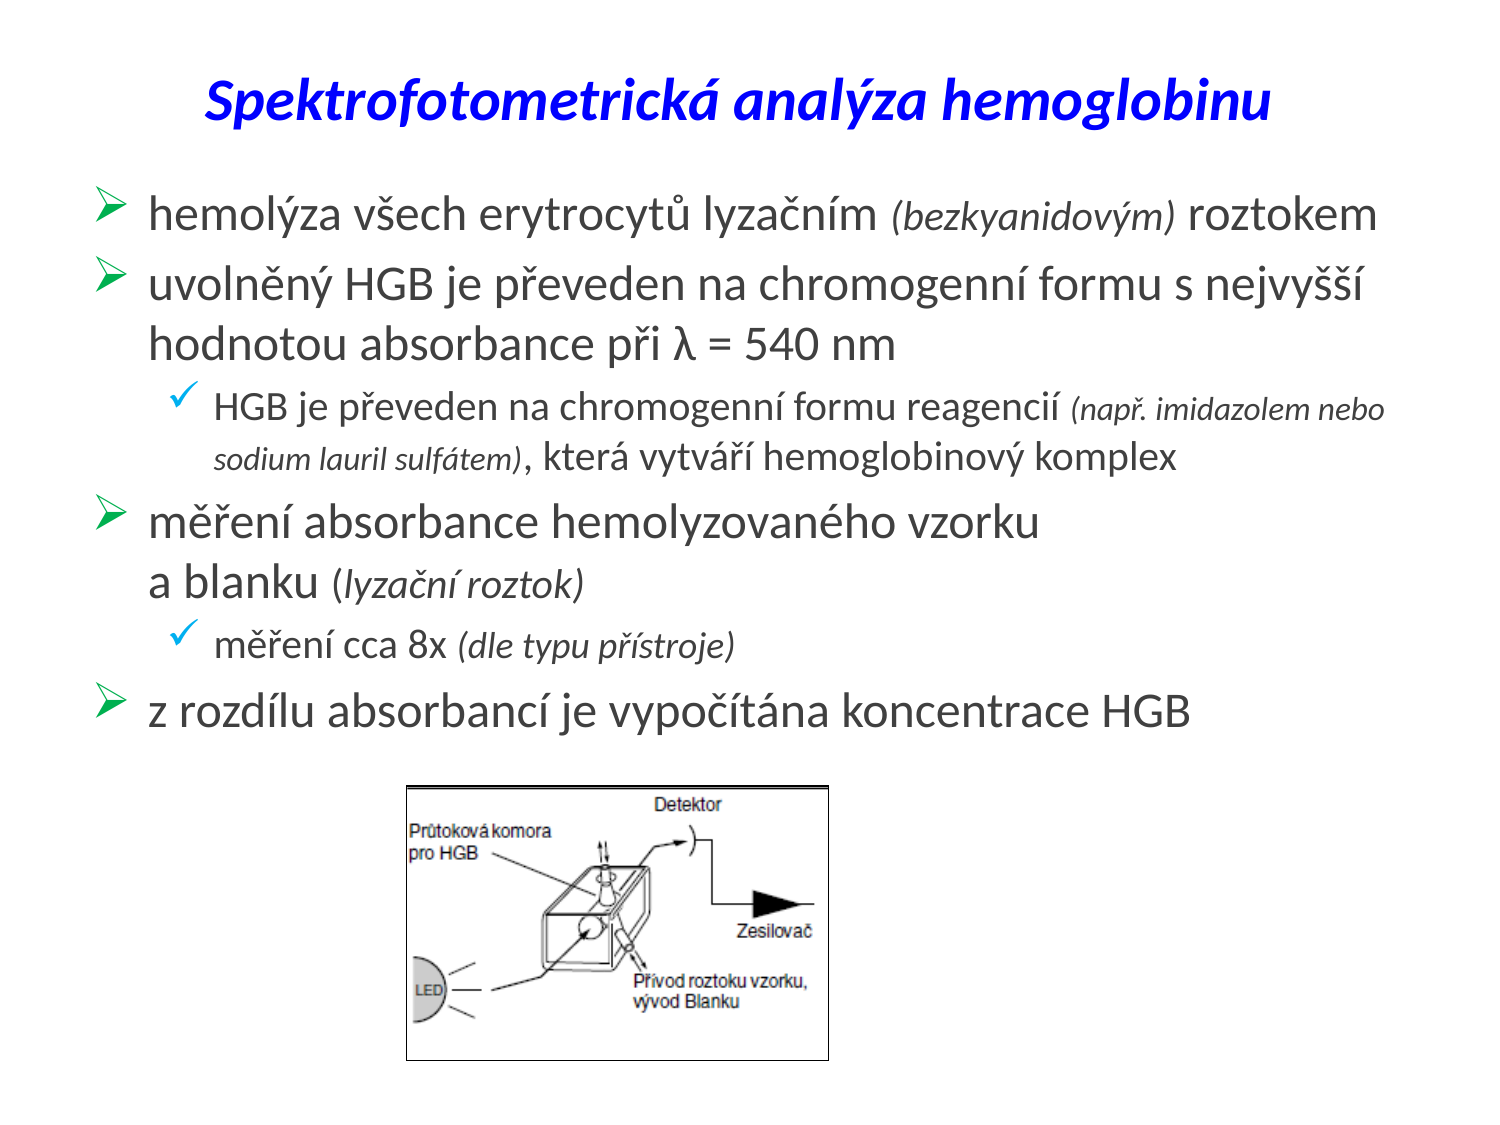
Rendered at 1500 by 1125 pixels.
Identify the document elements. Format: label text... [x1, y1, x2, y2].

list hemolýza všech erytrocytů lyzačním (bezkyanidovým) roztokem uvolněný HGB je převeden na chromogenní formu s nejvyšší hodnotou absorbance při λ = 540 nm HGB je převeden na chromogenní formu reagencií (např. imidazolem nebo sodium lauril sulfátem), která vytváří hemoglobinový komplex měření absorbance hemolyzovaného vzorku a blanku (lyzační roztok) měření cca 8x (dle typu přístroje) z rozdílu absorbancí je vypočítána koncentrace HGB [76, 172, 1427, 1083]
picture [407, 786, 829, 1060]
title Spektrofotometrická analýza hemoglobinu [64, 19, 1415, 173]
